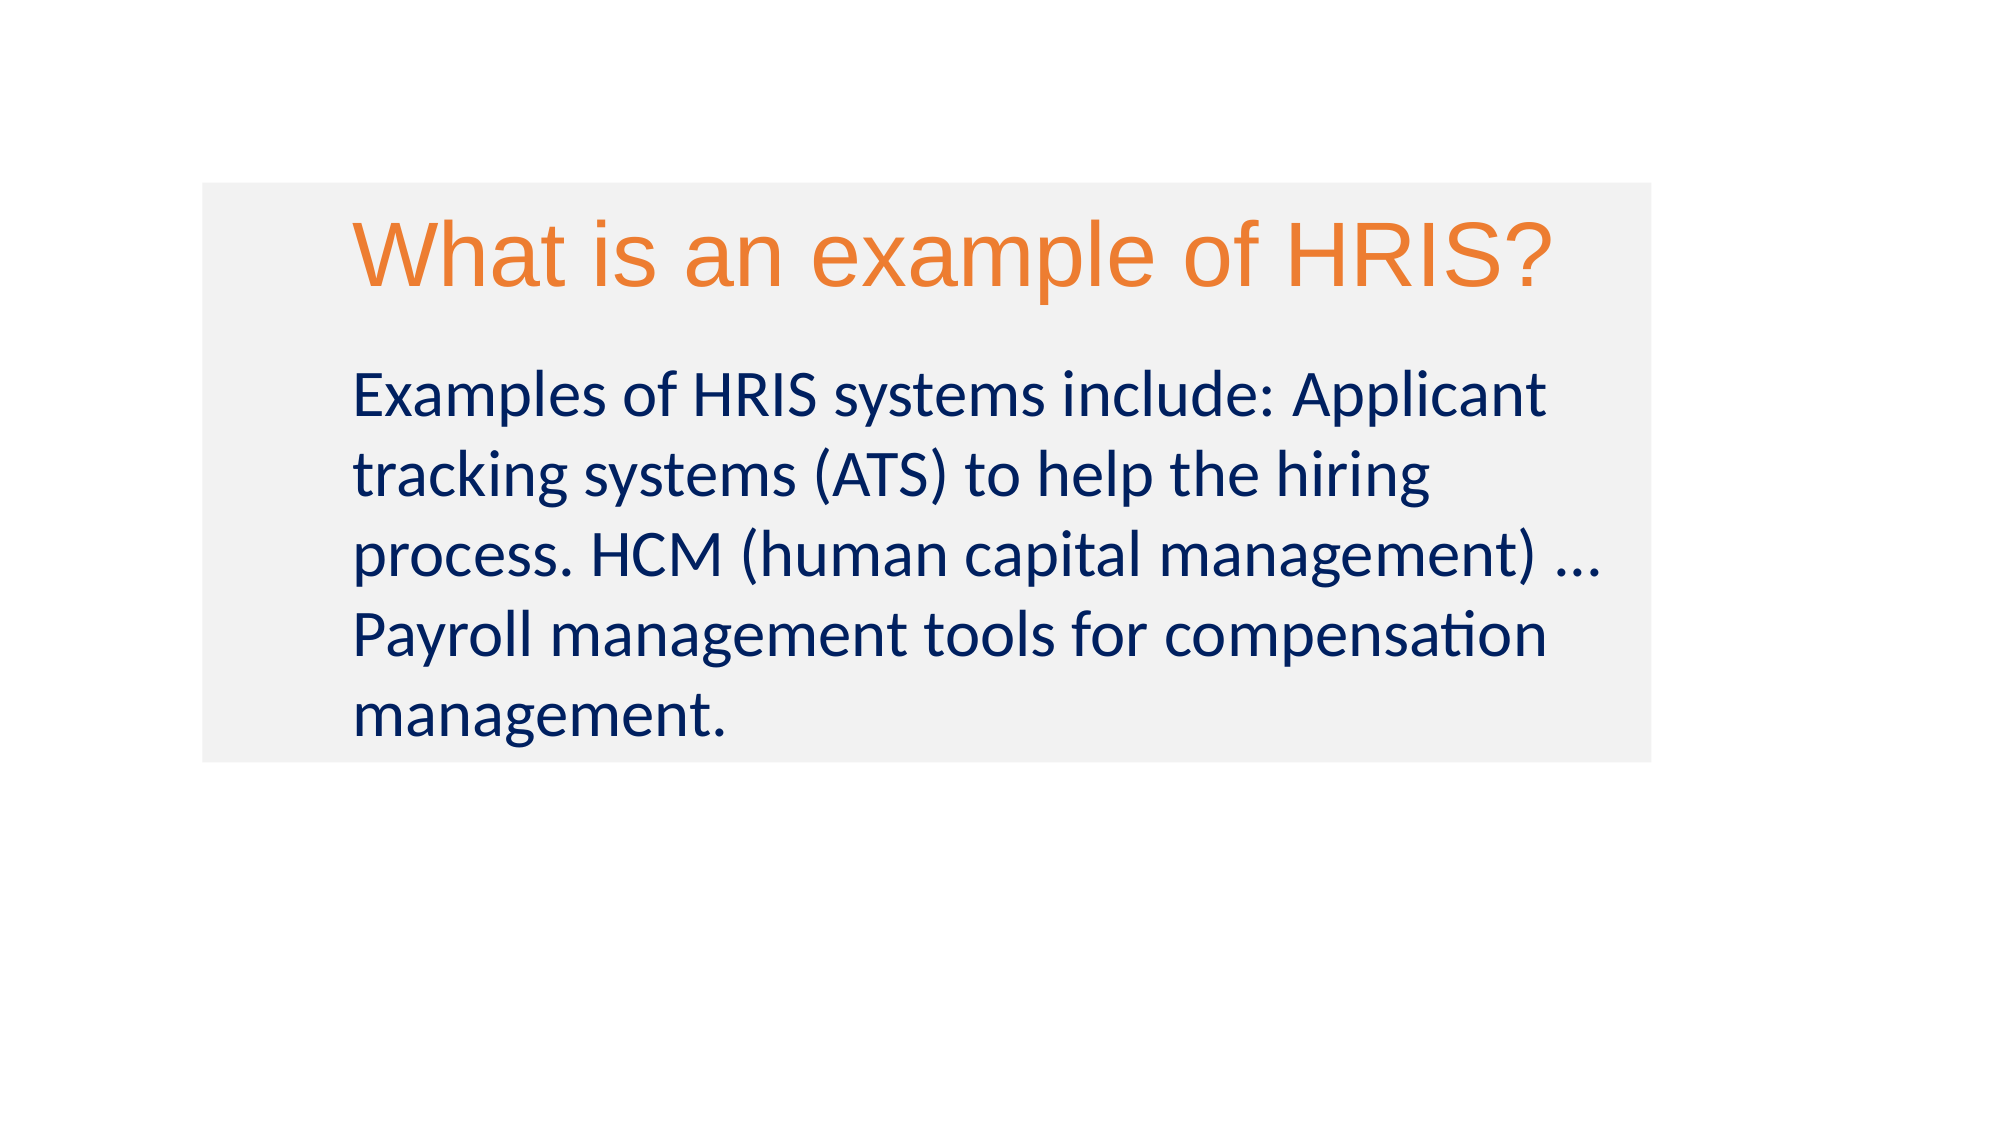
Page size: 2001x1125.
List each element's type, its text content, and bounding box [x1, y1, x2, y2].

text_box What is an example of HRIS? Examples of HRIS systems include: Applicant tracking systems (ATS) to help the hiring process. HCM (human capital management) ... Payroll management tools for compensation management. [202, 182, 1652, 763]
